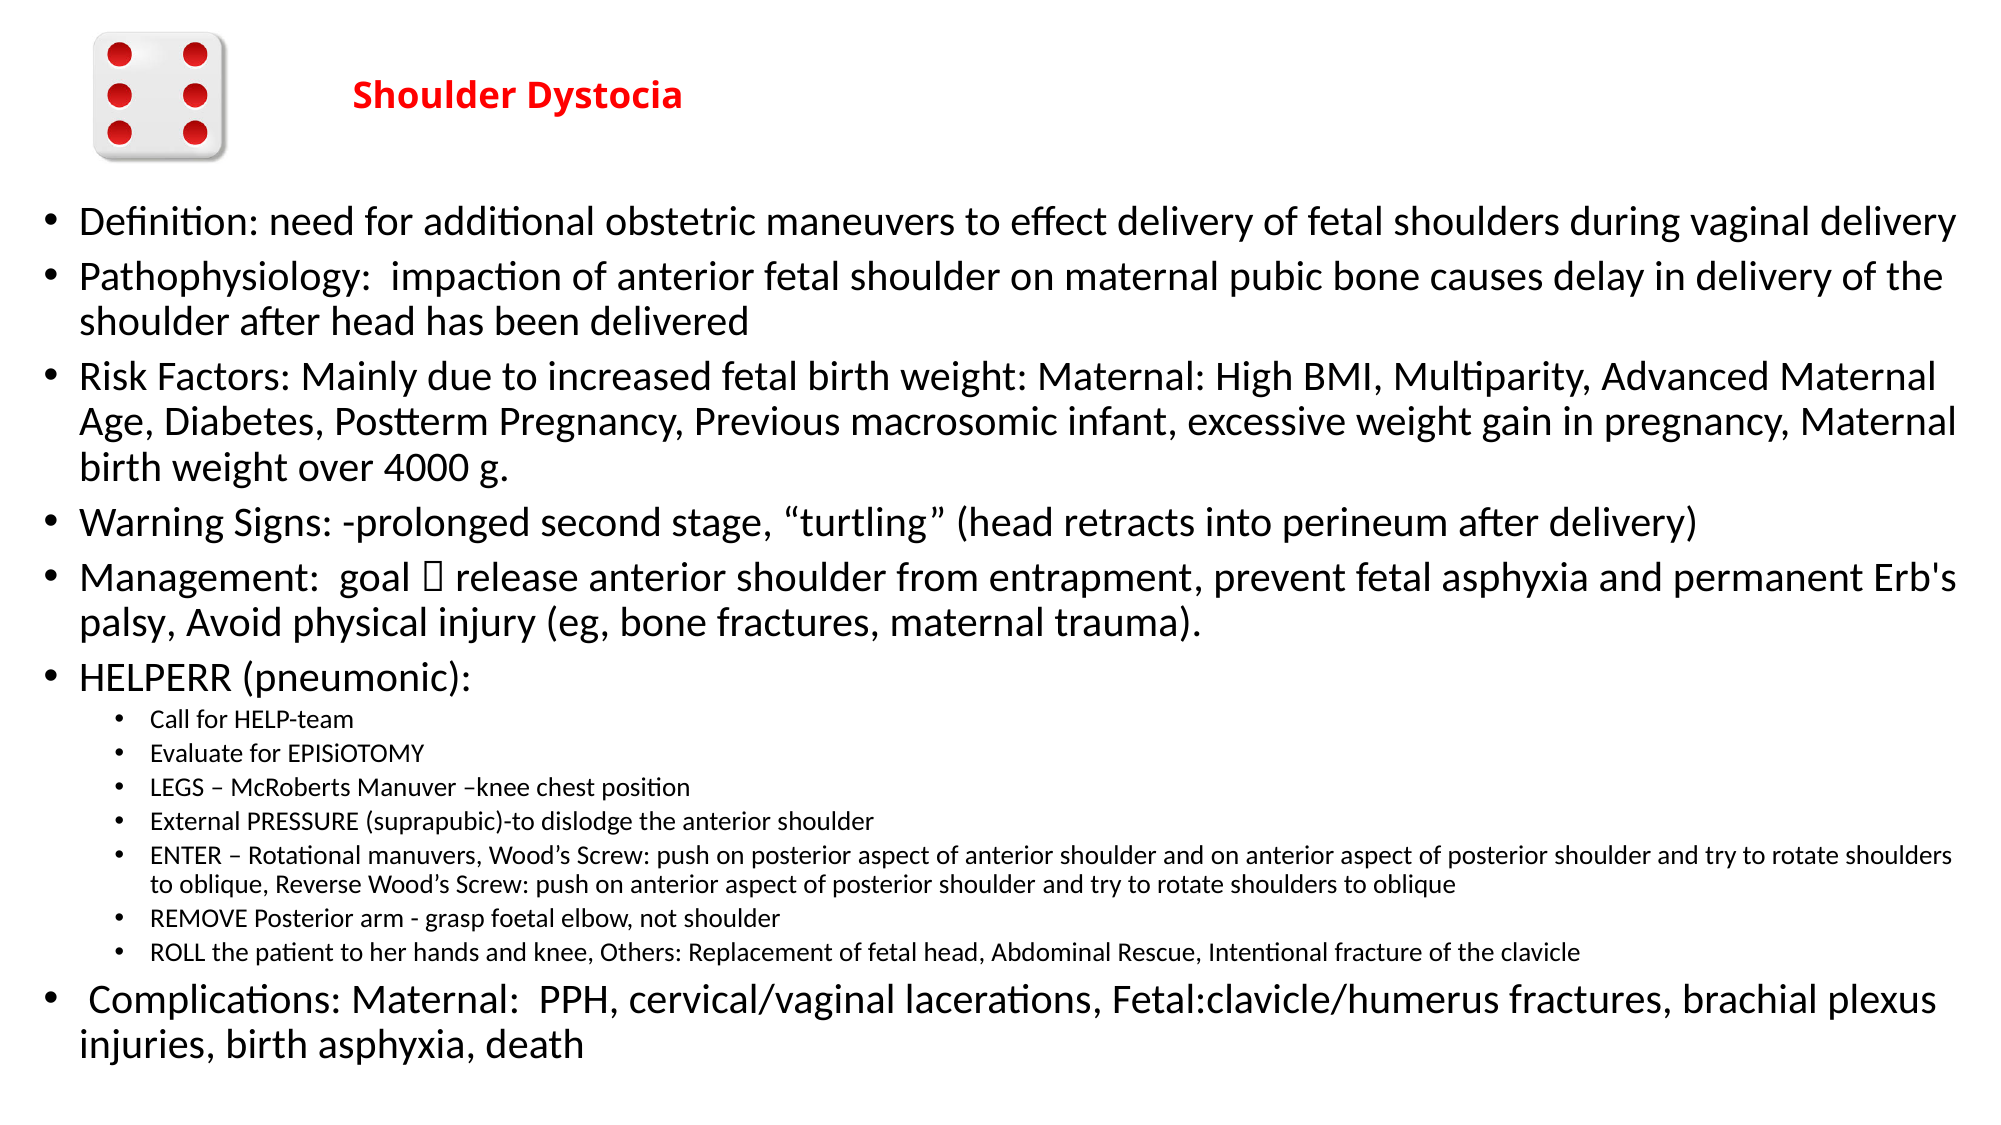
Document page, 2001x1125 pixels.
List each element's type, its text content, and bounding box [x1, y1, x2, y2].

title Shoulder Dystocia [337, 28, 1604, 169]
picture [92, 31, 229, 165]
list Definition: need for additional obstetric maneuvers to effect delivery of fetal shoulders during vaginal delivery Pathophysiology: impaction of anterior fetal shoulder on maternal pubic bone causes delay in delivery of the shoulder after head has been delivered Risk Factors: Mainly due to increased fetal birth weight: Maternal: High BMI, Multiparity, Advanced Maternal Age, Diabetes, Postterm Pregnancy, Previous macrosomic infant, excessive weight gain in pregnancy, Maternal birth weight over 4000 g. Warning Signs: -prolonged second stage, “turtling” (head retracts into perineum after delivery) Management: goal  release anterior shoulder from entrapment, prevent fetal asphyxia and permanent Erb's palsy, Avoid physical injury (eg, bone fractures, maternal trauma). HELPERR (pneumonic): Call for HELP-team Evaluate for EPISiOTOMY LEGS – McRoberts Manuver –knee chest position External PRESSURE (suprapubic)-to dislodge the anterior shoulder ENTER – Rotational manuvers, Wood’s Screw: push on posterior aspect of anterior shoulder and on anterior aspect of posterior shoulder and try to rotate shoulders to oblique, Reverse Wood’s Screw: push on anterior aspect of posterior shoulder and try to rotate shoulders to oblique REMOVE Posterior arm - grasp foetal elbow, not shoulder ROLL the patient to her hands and knee, Others: Replacement of fetal head, Abdominal Rescue, Intentional fracture of the clavicle Complications: Maternal: PPH, cervical/vaginal lacerations, Fetal:clavicle/humerus fractures, brachial plexus injuries, birth asphyxia, death [28, 191, 1977, 1125]
